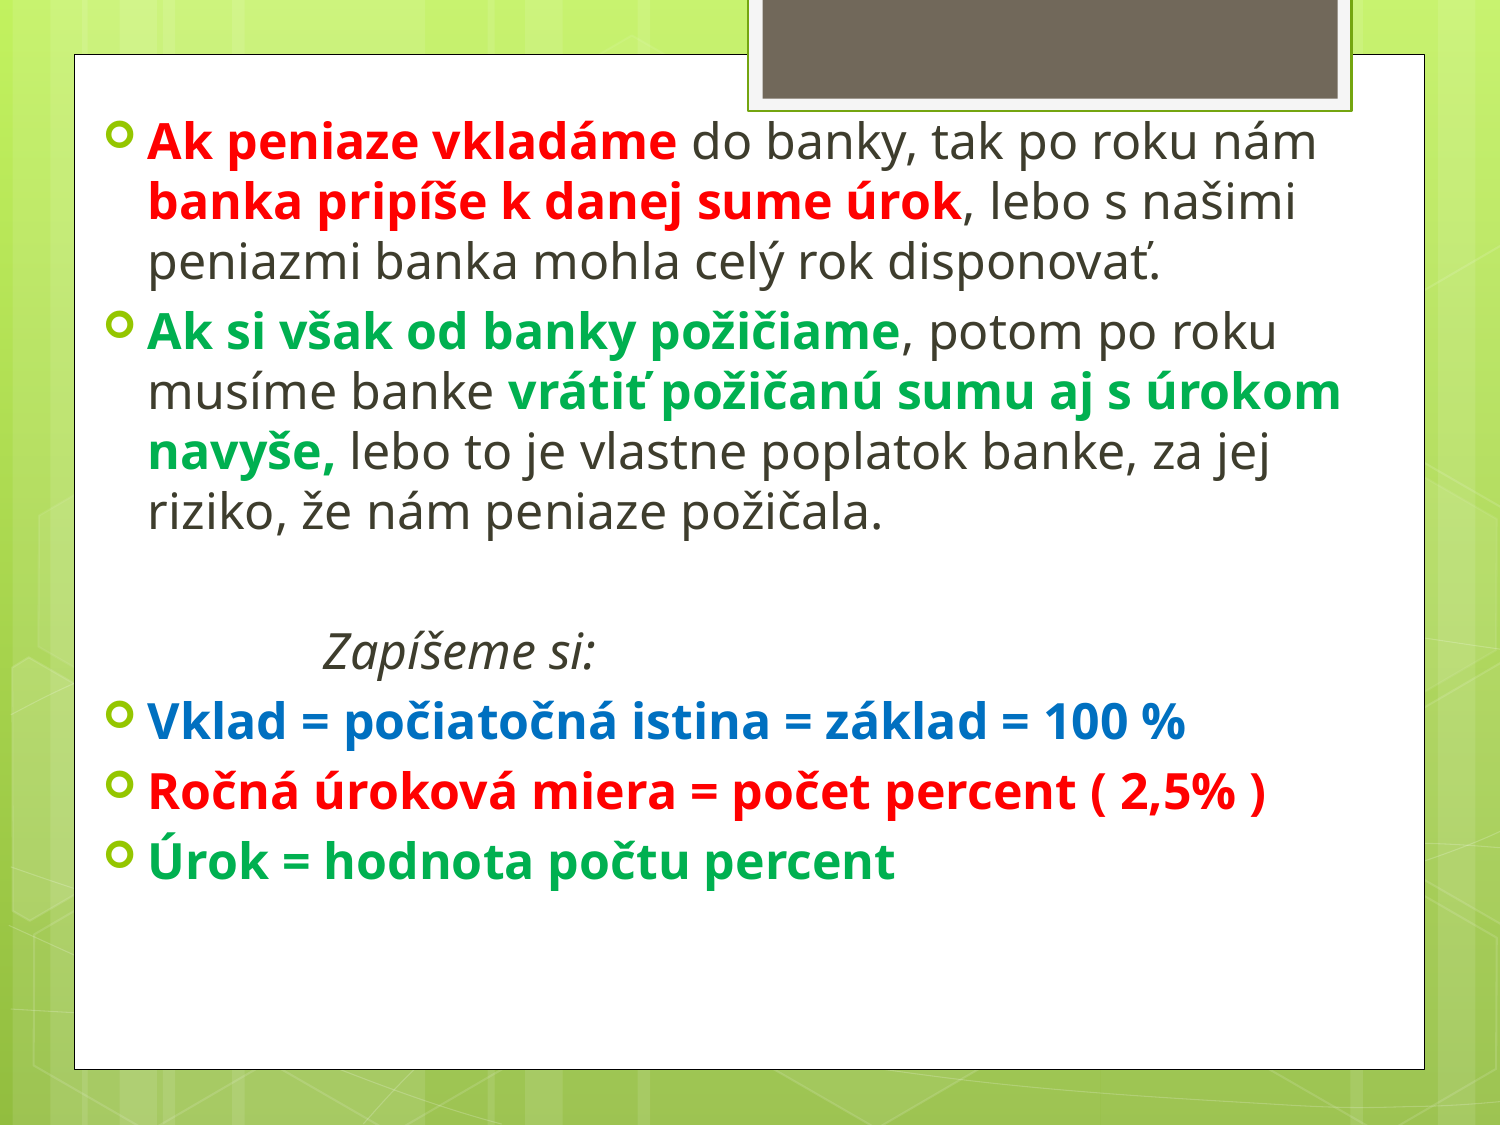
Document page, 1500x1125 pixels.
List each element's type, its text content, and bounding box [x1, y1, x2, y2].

list Ak peniaze vkladáme do banky, tak po roku nám banka pripíše k danej sume úrok, lebo s našimi peniazmi banka mohla celý rok disponovať. Ak si však od banky požičiame, potom po roku musíme banke vrátiť požičanú sumu aj s úrokom navyše, lebo to je vlastne poplatok banke, za jej riziko, že nám peniaze požičala. Zapíšeme si: Vklad = počiatočná istina = základ = 100 % Ročná úroková miera = počet percent ( 2,5% ) Úrok = hodnota počtu percent [76, 101, 1412, 1094]
